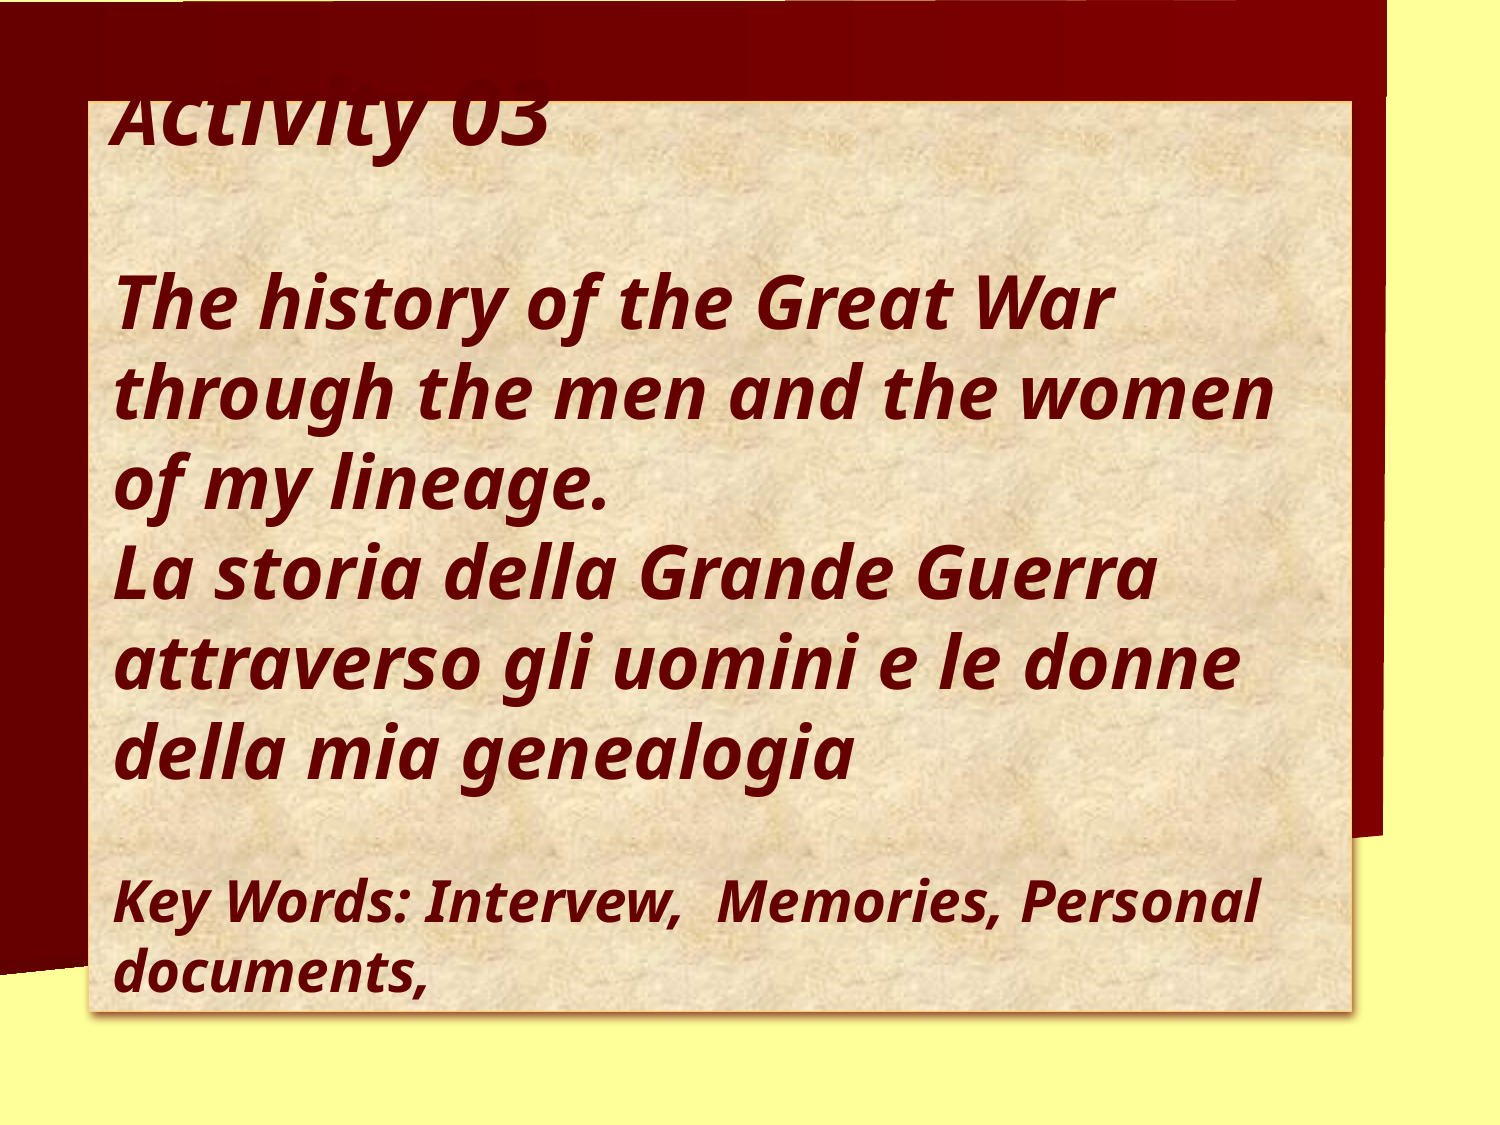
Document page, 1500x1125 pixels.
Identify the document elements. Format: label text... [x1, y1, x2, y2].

text_box Liceo Scientifico “Albert Einstein” Cervignano del Friuli, classe 1BLS Activity 03 The history of the Great War through the men and the women of my lineage. La storia della Grande Guerra attraverso gli uomini e le donne della mia genealogia Key Words: Intervew, Memories, Personal documents, [88, 101, 1352, 1012]
